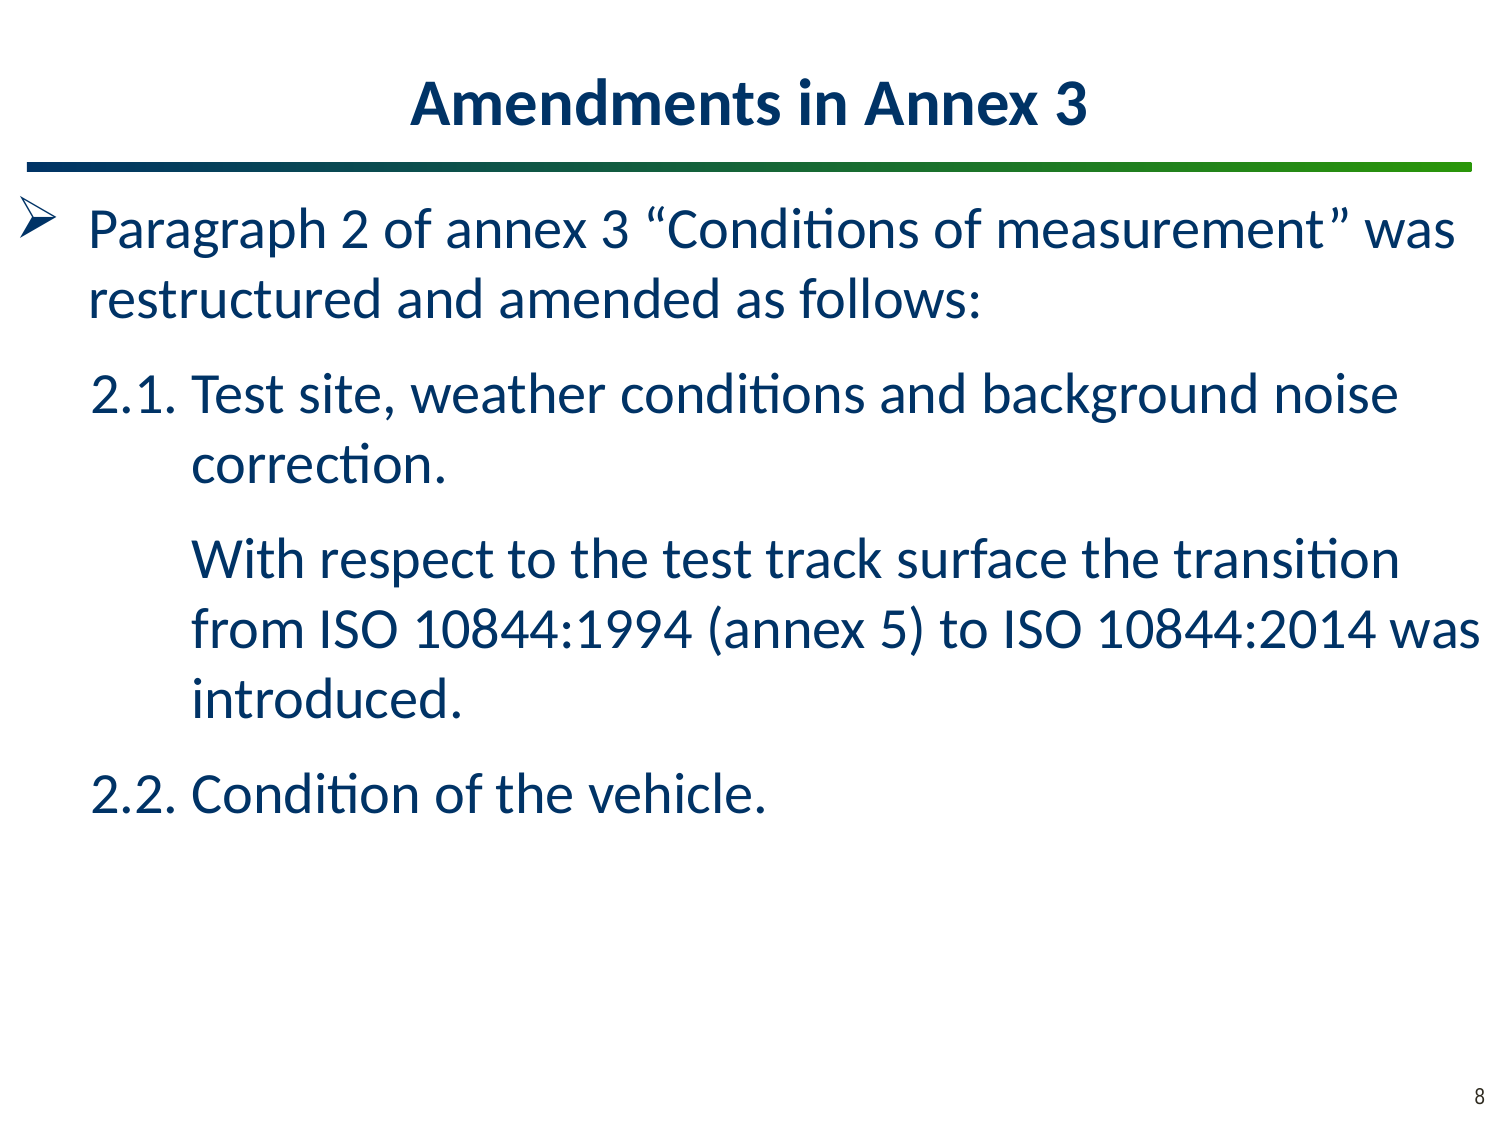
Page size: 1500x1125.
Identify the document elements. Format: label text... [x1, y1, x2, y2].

title Amendments in Annex 3 [26, 41, 1474, 157]
text_box Paragraph 2 of annex 3 “Conditions of measurement” was restructured and amended as follows: 2.1. Test site, weather conditions and background noise correction. With respect to the test track surface the transition from ISO 10844:1994 (annex 5) to ISO 10844:2014 was introduced. 2.2. Condition of the vehicle. [0, 182, 1500, 1125]
